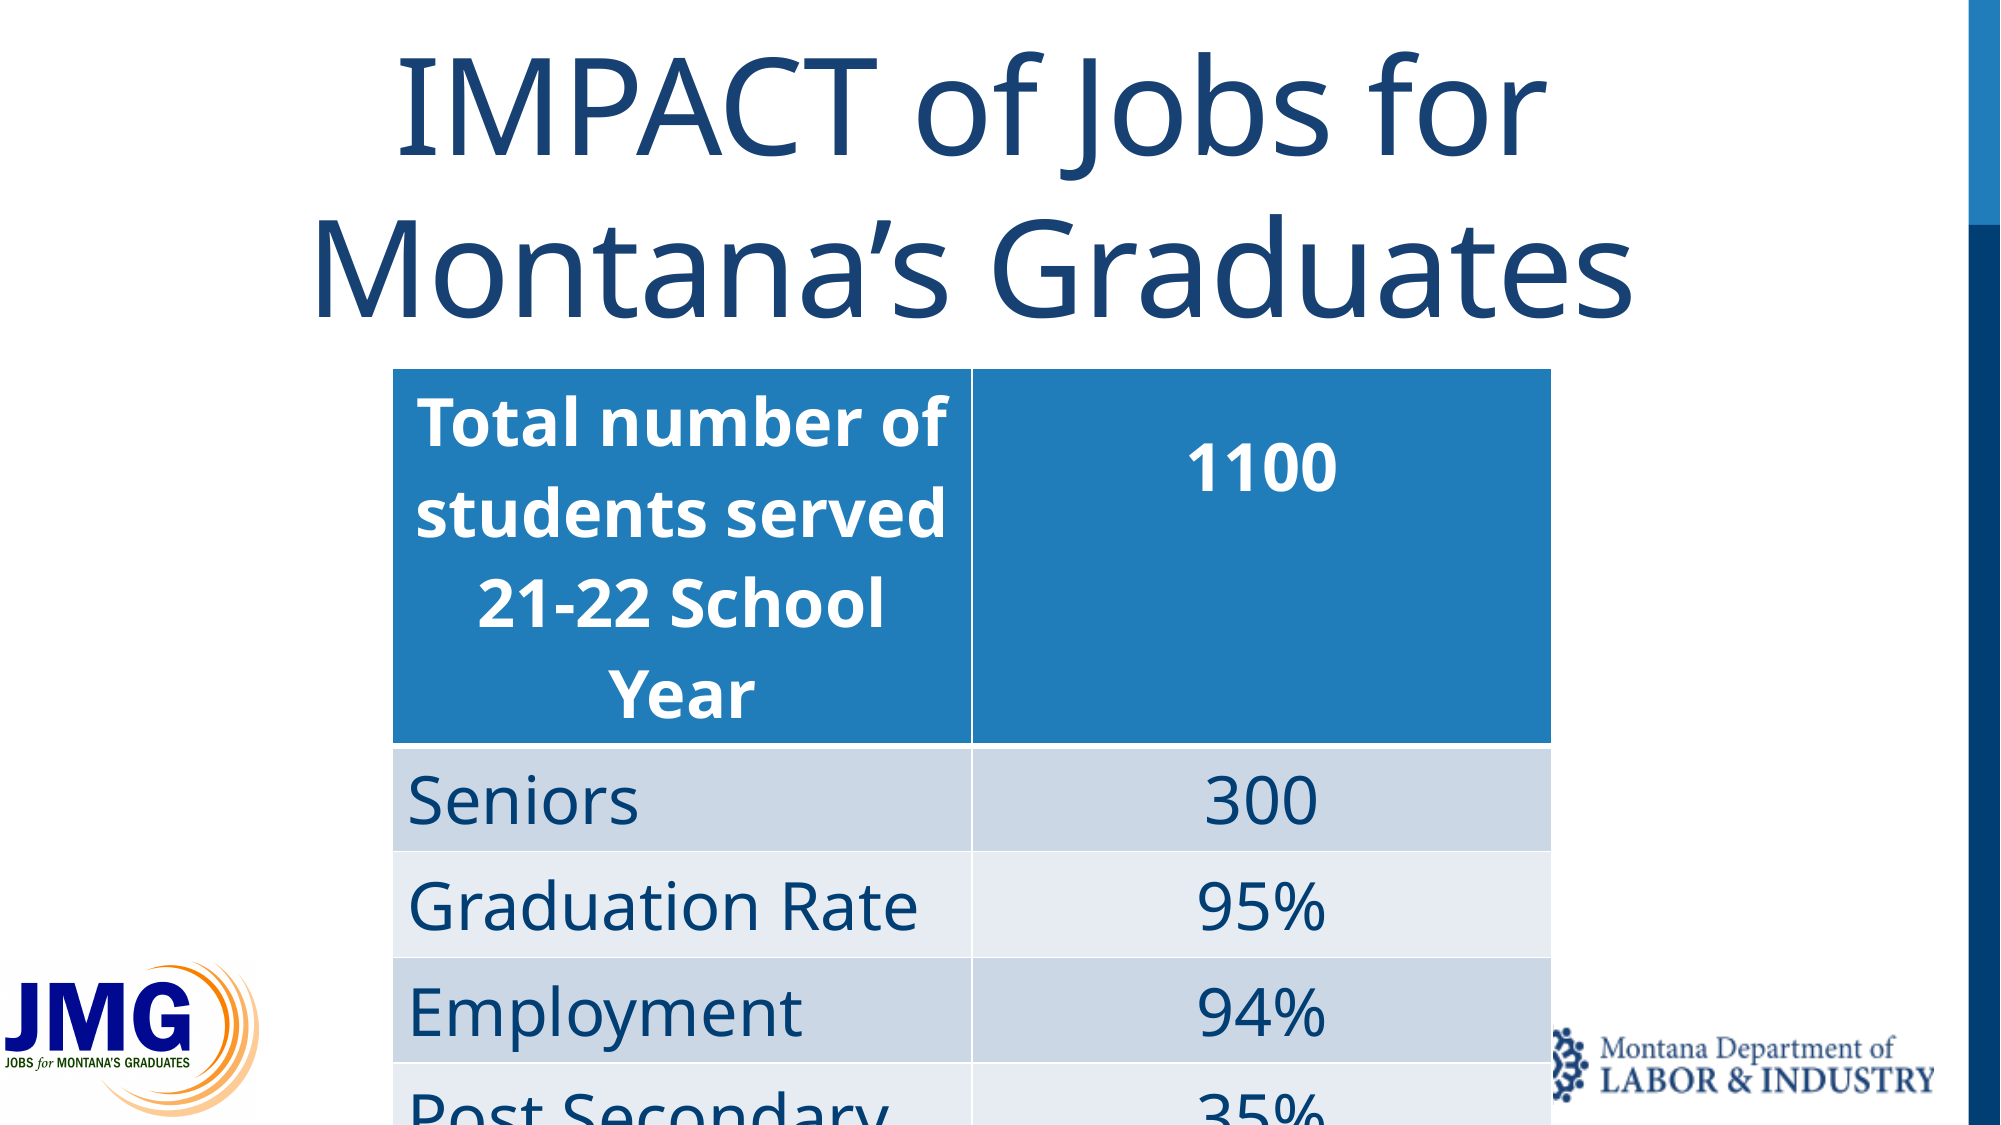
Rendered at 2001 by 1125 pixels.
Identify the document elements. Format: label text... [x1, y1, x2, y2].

table_cell 300 [973, 749, 1551, 851]
table_cell Employment [393, 958, 971, 1062]
table_cell Graduation Rate [393, 852, 971, 957]
table_cell Seniors [393, 749, 971, 851]
table_header 1100 [973, 369, 1551, 743]
table_cell Post Secondary [393, 1064, 971, 1125]
table_header Total number of students served 21-22 School Year [393, 369, 971, 743]
picture [0, 956, 262, 1121]
table_cell 95% [973, 852, 1551, 957]
table_cell 35% [973, 1064, 1551, 1125]
table_cell 94% [973, 958, 1551, 1062]
title IMPACT of Jobs for Montana’s Graduates [82, 65, 1862, 353]
